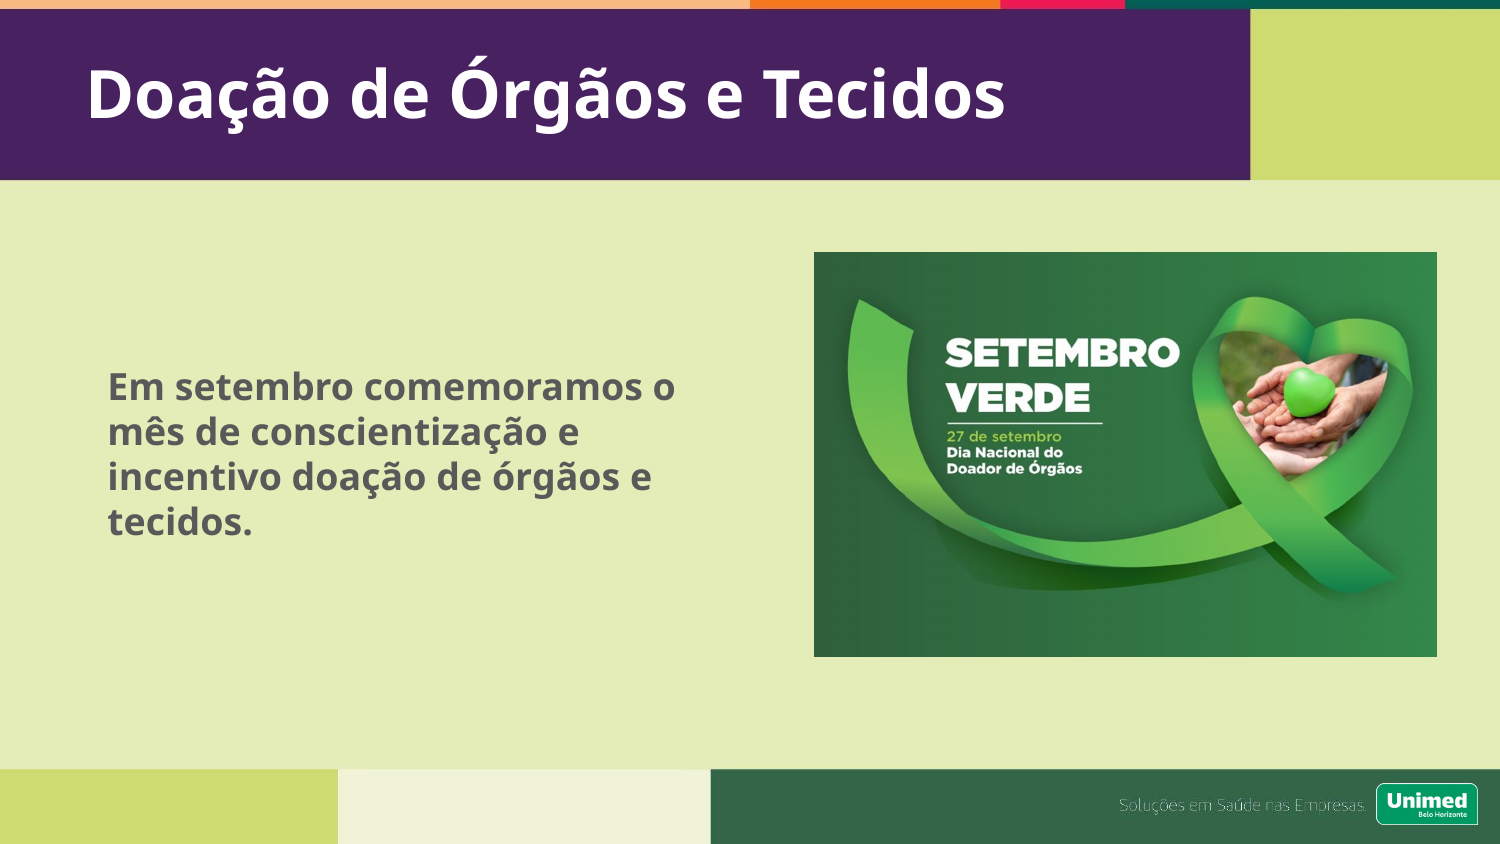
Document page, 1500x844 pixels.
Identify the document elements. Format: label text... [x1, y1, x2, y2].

list Em setembro comemoramos o mês de conscientização e incentivo doação de órgãos e tecidos. [0, 324, 757, 844]
title Doação de Órgãos e Tecidos [0, 12, 1247, 182]
picture [0, 0, 1500, 844]
